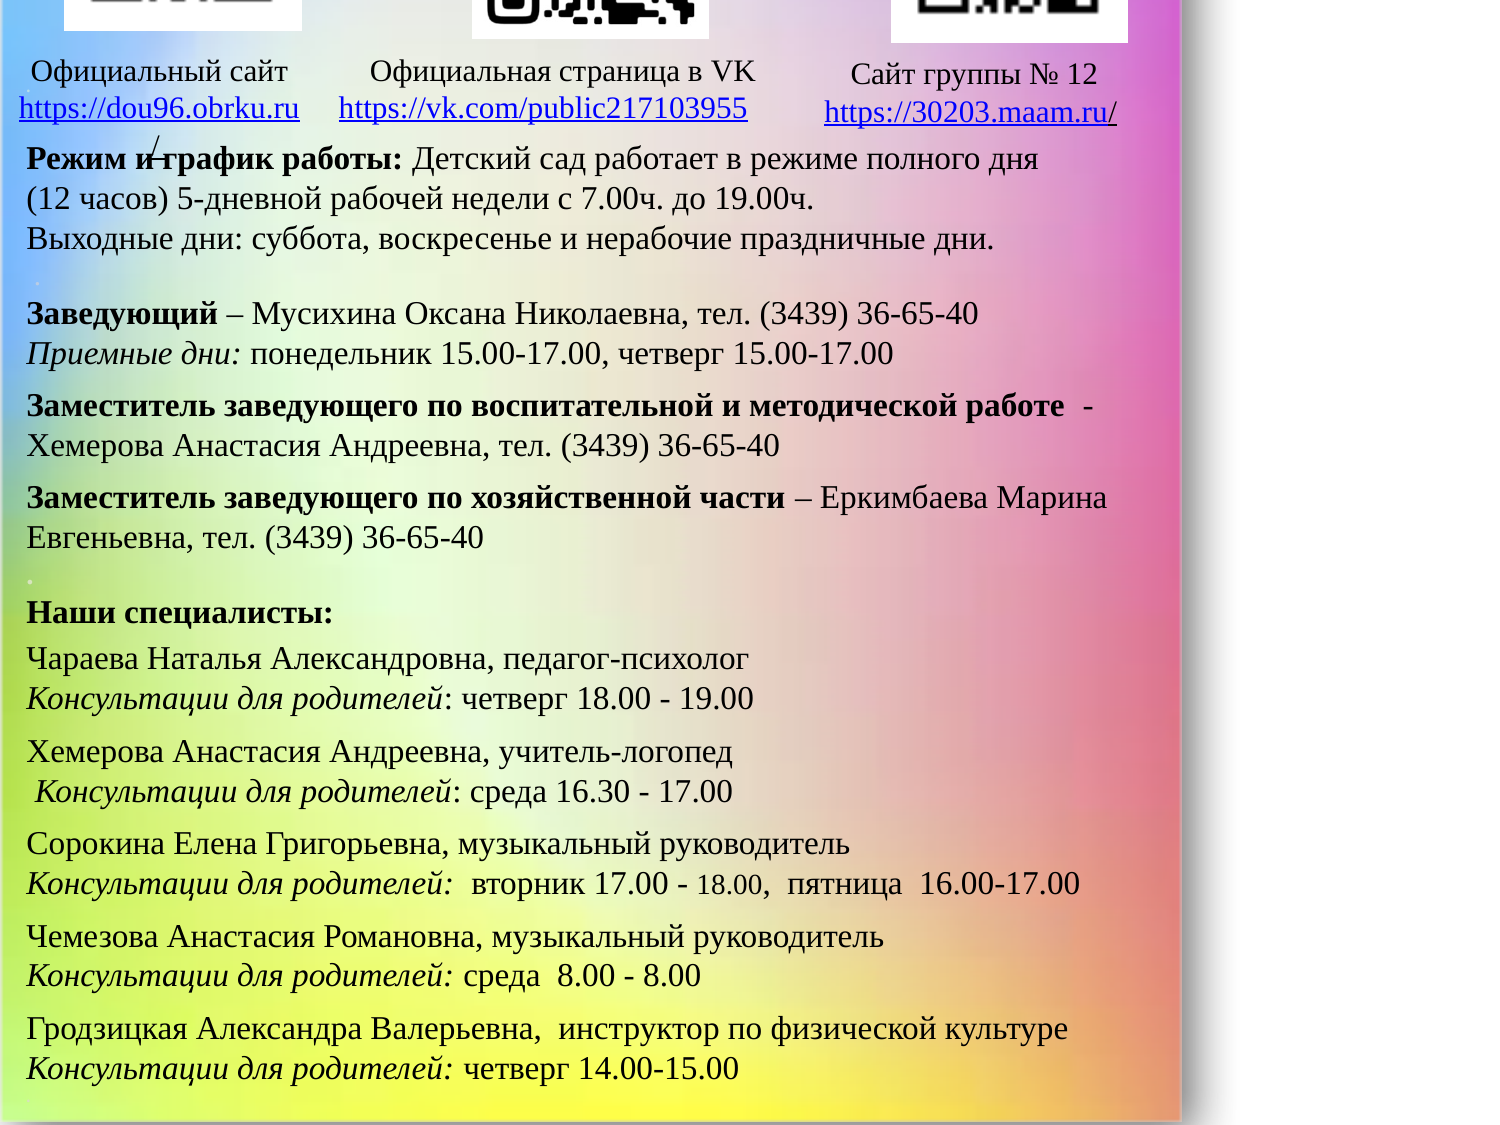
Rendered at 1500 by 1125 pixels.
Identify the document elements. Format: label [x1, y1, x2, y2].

text_box [0, 0, 1194, 1125]
picture [64, 0, 302, 32]
picture [891, 0, 1129, 43]
